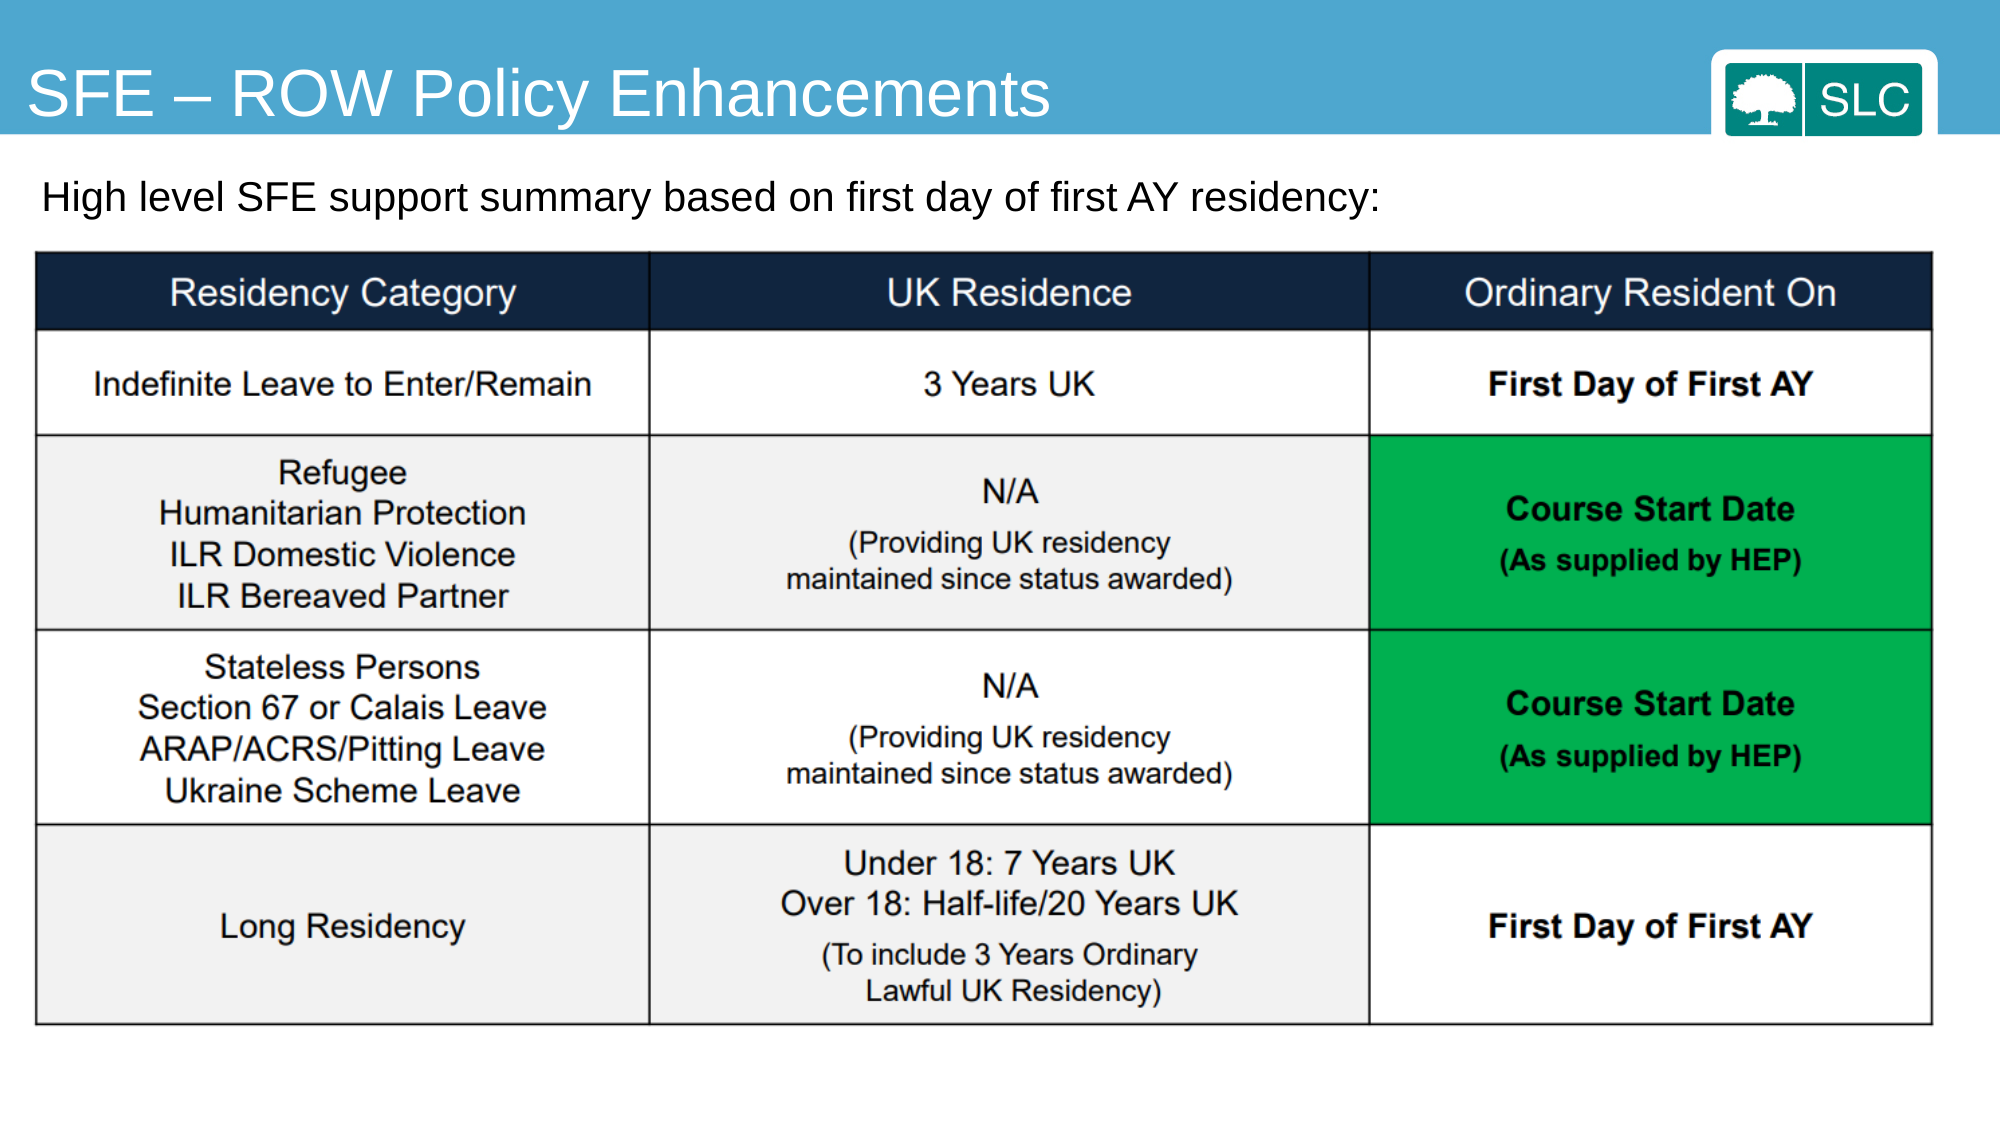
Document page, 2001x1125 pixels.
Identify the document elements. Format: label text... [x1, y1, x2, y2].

list High level SFE support summary based on first day of first AY residency: [26, 162, 1974, 244]
title SFE – ROW Policy Enhancements [26, 50, 1274, 162]
picture [0, 0, 2000, 1125]
